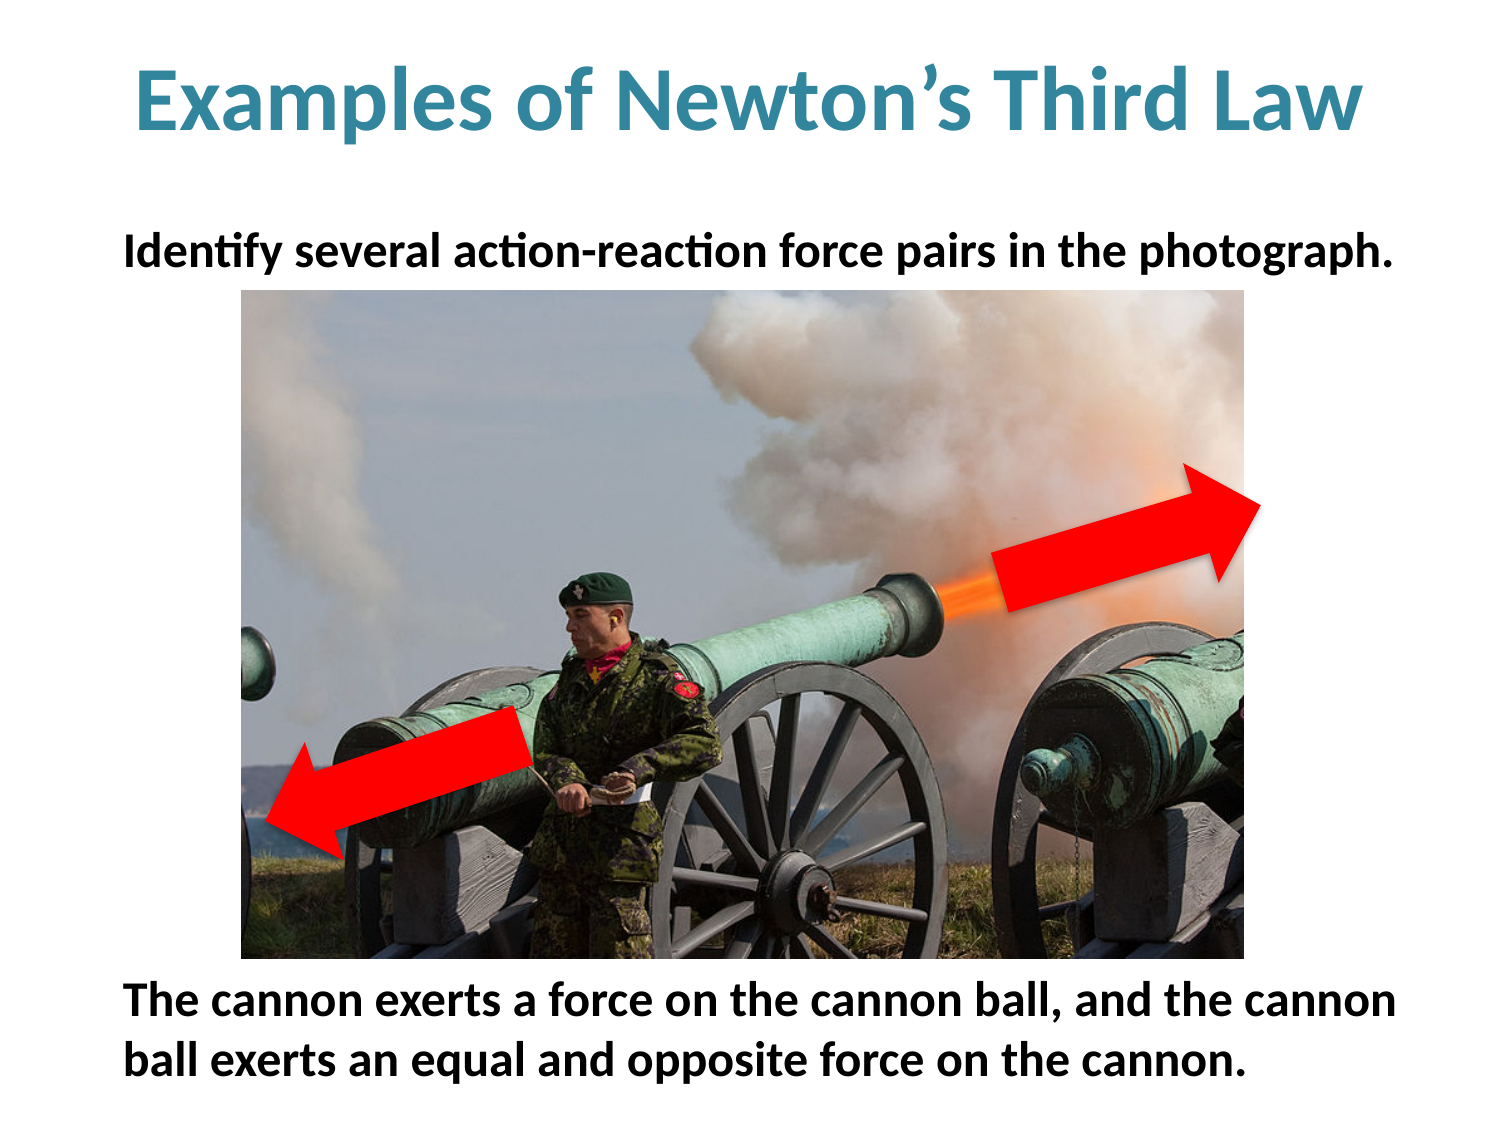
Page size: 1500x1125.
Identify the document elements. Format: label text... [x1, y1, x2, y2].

text_box The cannon exerts a force on the cannon ball, and the cannon ball exerts an equal and opposite force on the cannon. [108, 958, 1425, 1094]
text_box Identify several action-reaction force pairs in the photograph. [108, 209, 1425, 285]
text_box [1249, 497, 1262, 529]
title Examples of Newton’s Third Law [0, 0, 1500, 188]
picture [240, 290, 1245, 960]
